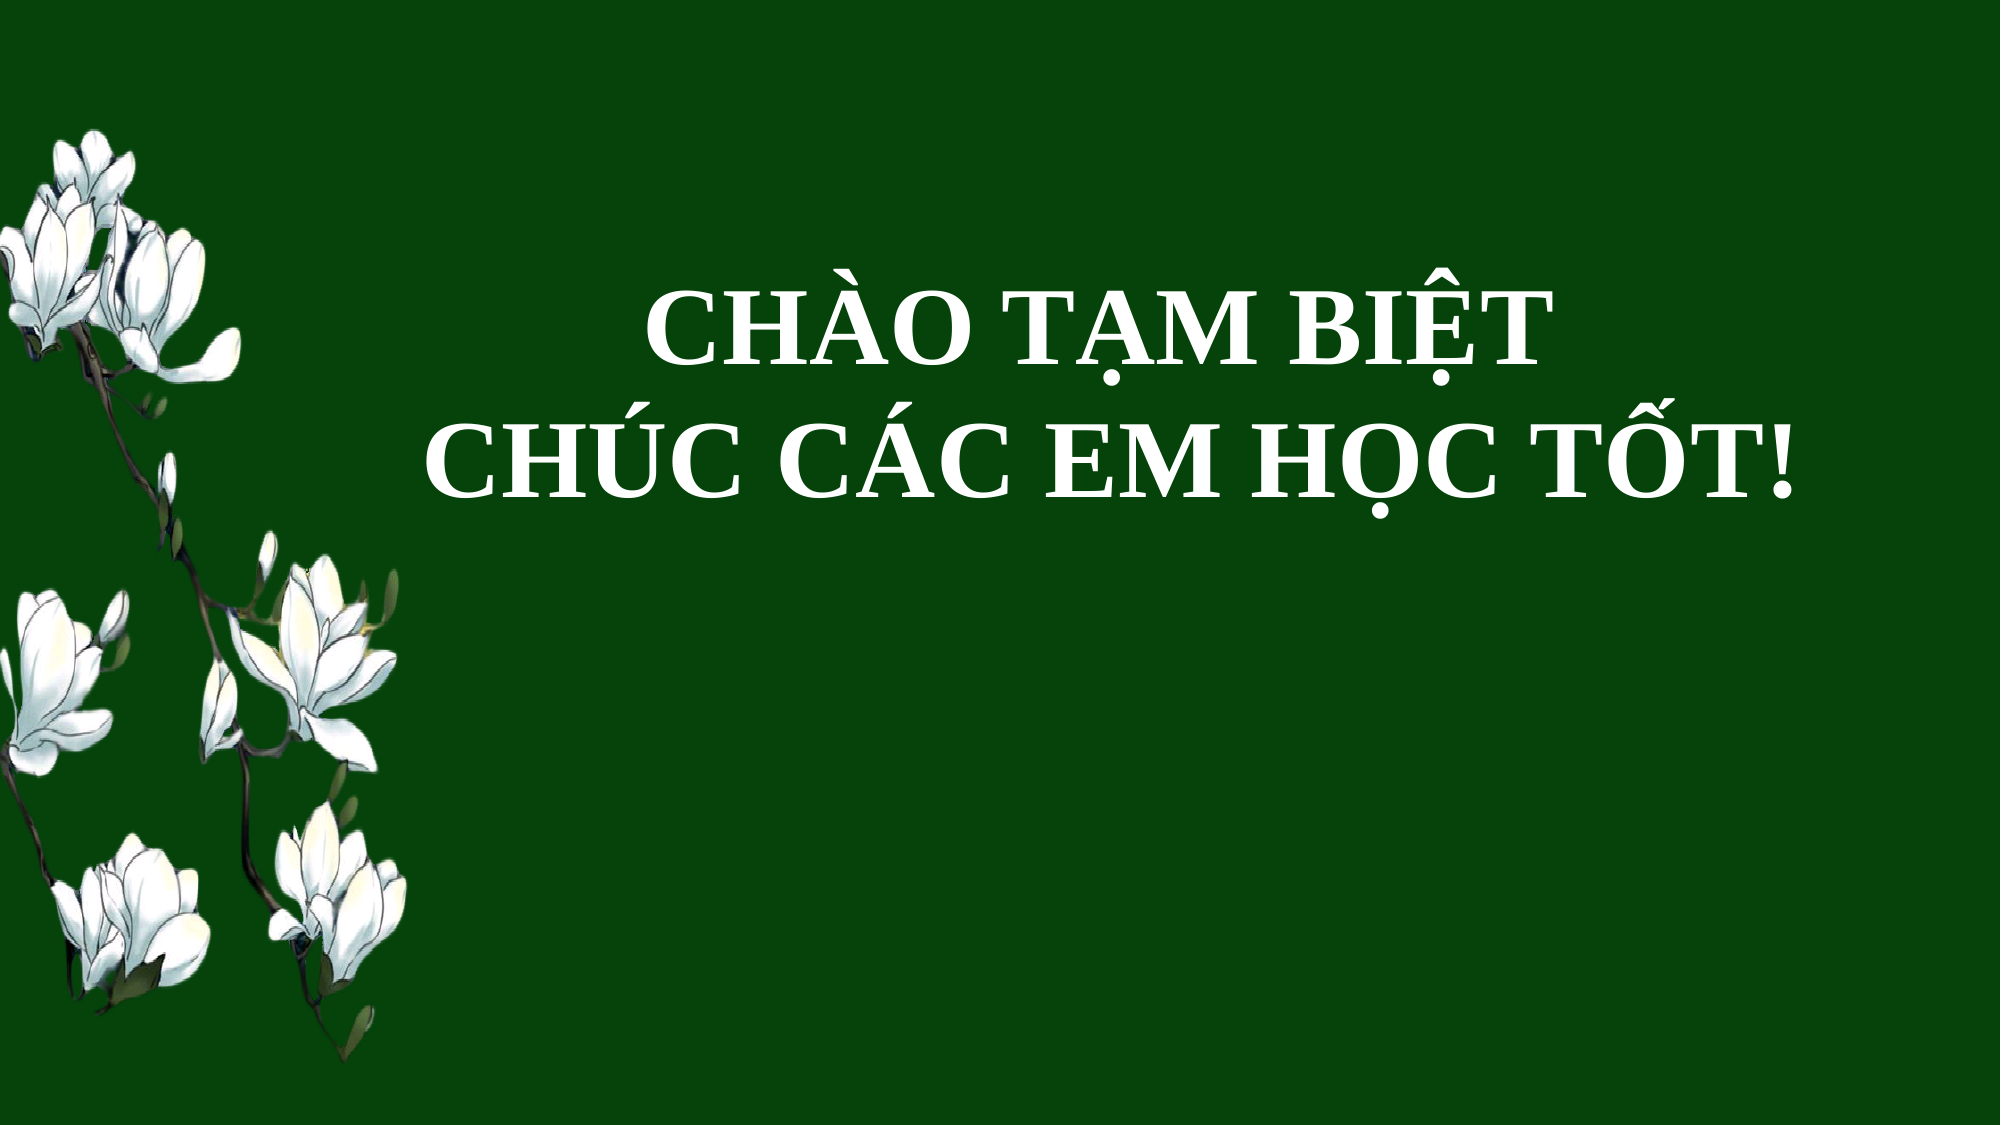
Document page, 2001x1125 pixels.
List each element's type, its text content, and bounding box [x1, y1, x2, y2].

text_box CHÀO TẠM BIỆT CHÚC CÁC EM HỌC TỐT! [587, 245, 1922, 528]
picture [0, 88, 587, 1125]
